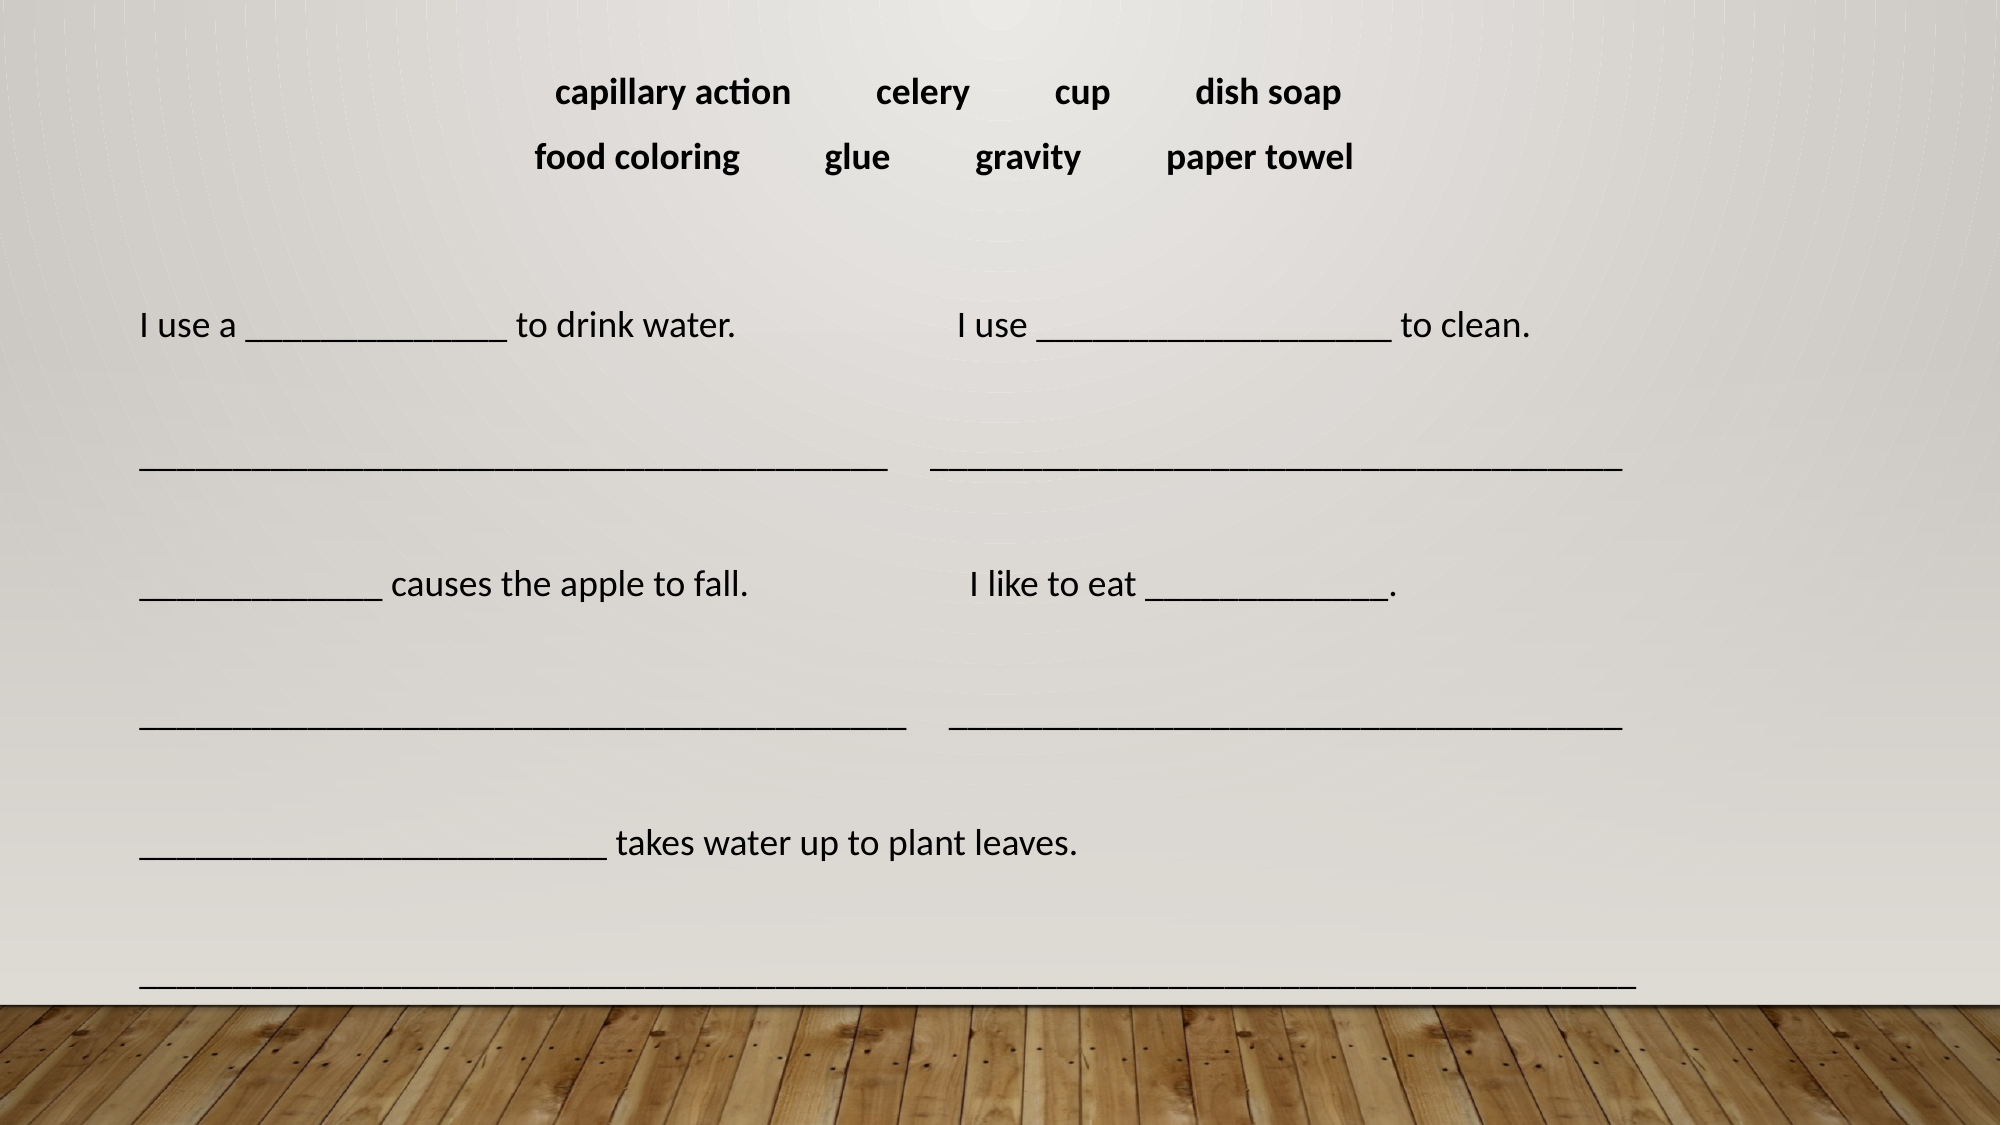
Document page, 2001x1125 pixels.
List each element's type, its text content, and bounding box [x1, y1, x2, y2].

text_box I use a ______________ to drink water. I use ___________________ to clean. ________________________________________ _____________________________________ _____________ causes the apple to fall. I like to eat _____________. _________________________________________ ____________________________________ _________________________ takes water up to plant leaves. ________________________________________________________________________________ [124, 289, 1876, 1000]
text_box capillary action celery cup dish soap food coloring glue gravity paper towel [443, 56, 1447, 185]
picture [0, 1005, 2000, 1125]
